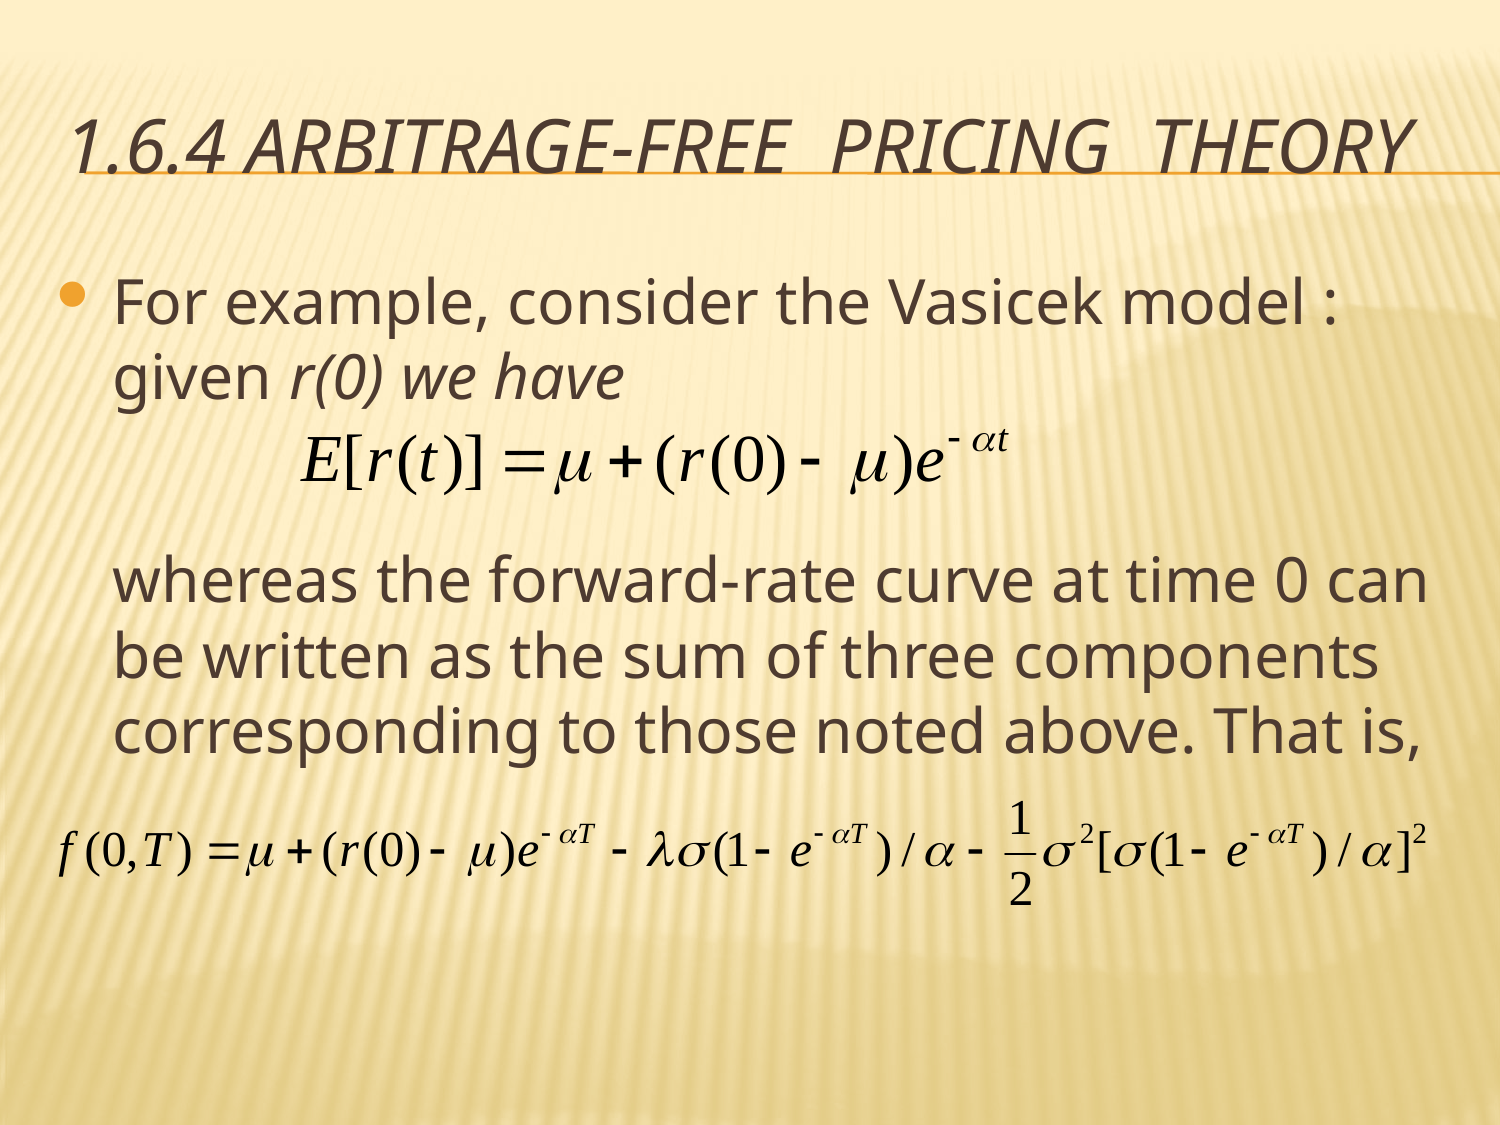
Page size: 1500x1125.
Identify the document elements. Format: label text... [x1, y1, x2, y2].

title 1.6.4 Arbitrage-Free Pricing Theory [50, 75, 1475, 213]
list For example, consider the Vasicek model : given r(0) we have whereas the forward-rate curve at time 0 can be written as the sum of three components corresponding to those noted above. That is, [41, 254, 1459, 998]
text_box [288, 408, 1022, 510]
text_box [40, 786, 1438, 918]
